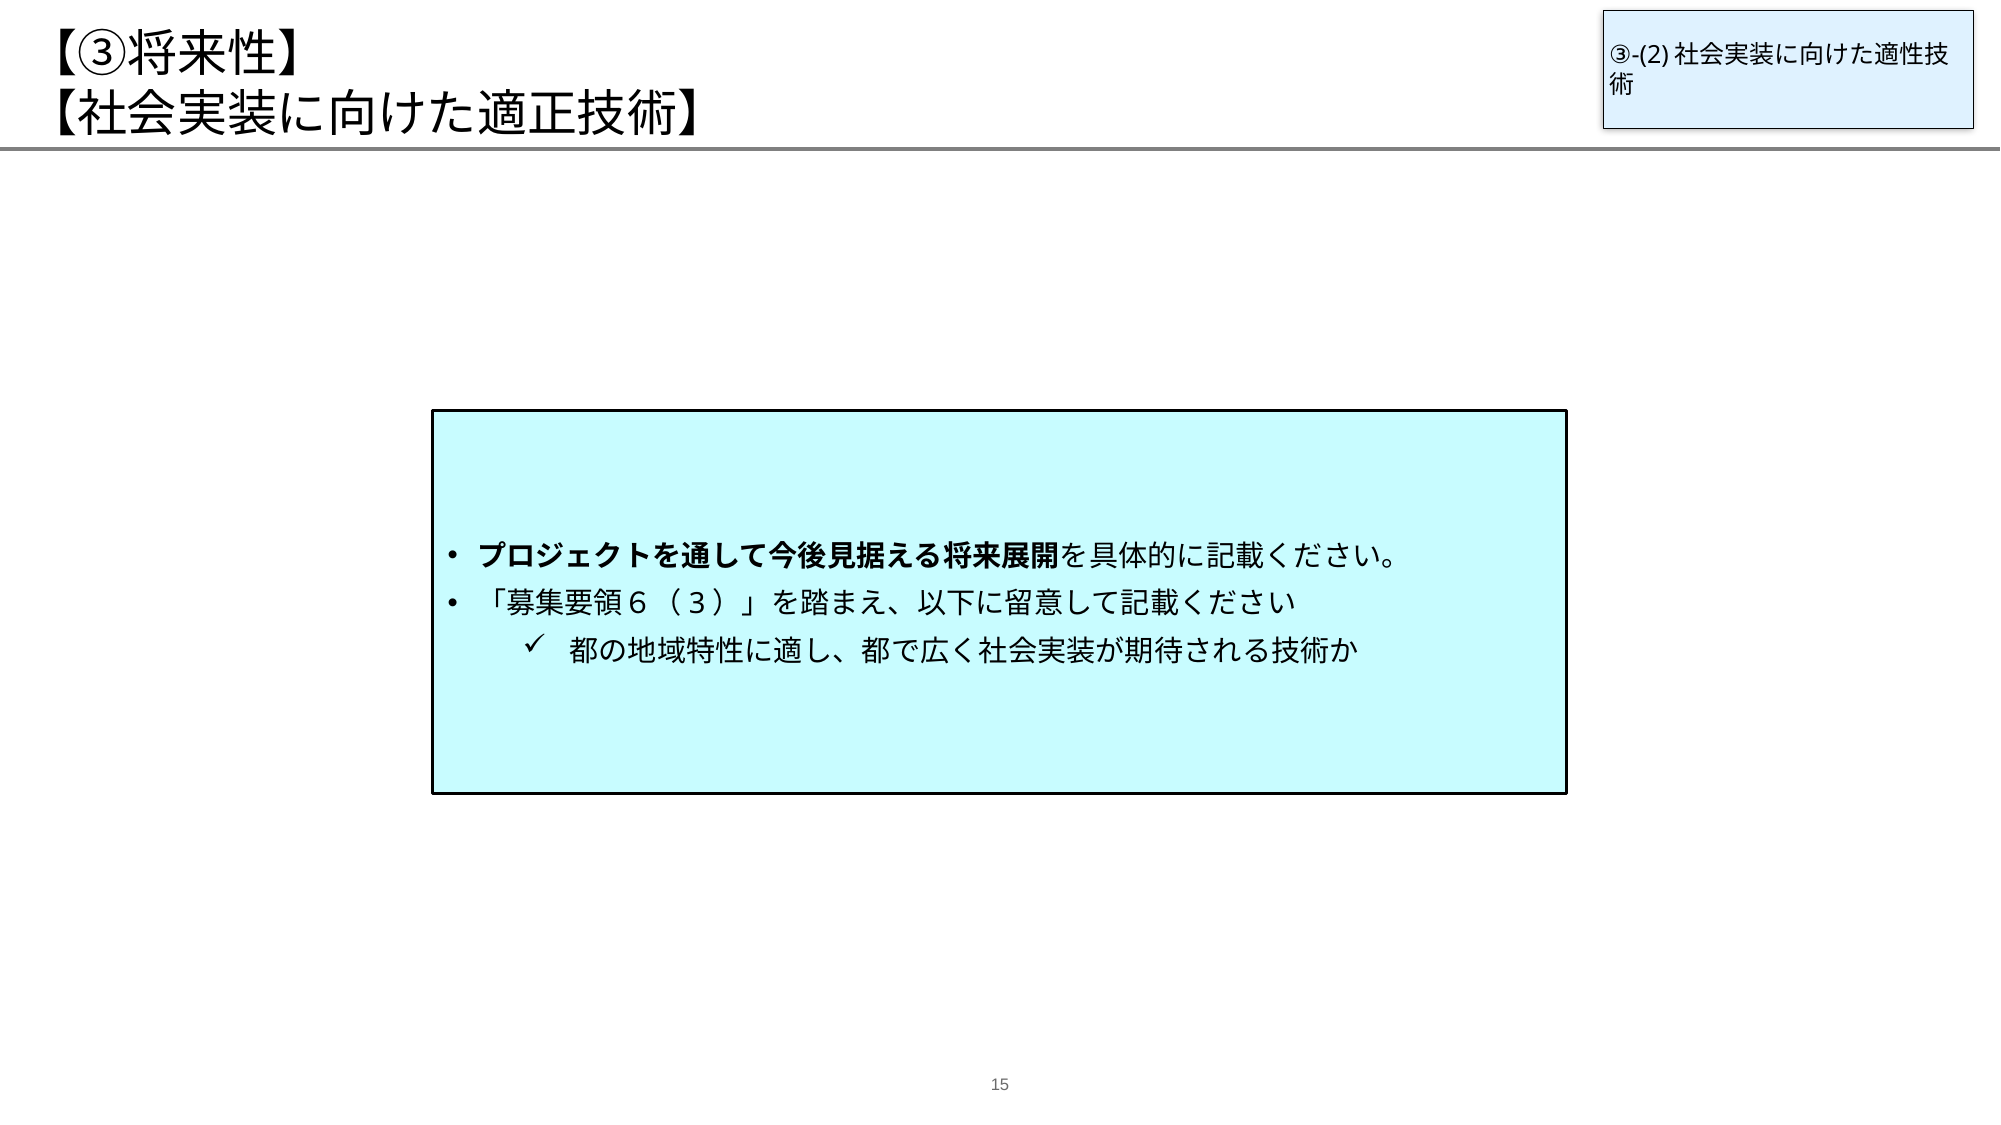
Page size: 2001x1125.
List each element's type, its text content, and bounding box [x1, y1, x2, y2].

text_box ③‐(2)社会実装に向けた適性技術 [1602, 9, 1974, 129]
title 【③将来性】 【社会実装に向けた適正技術】 [27, 0, 2000, 142]
text_box プロジェクトを通して今後見据える将来展開を具体的に記載ください。 「募集要領６（3）」を踏まえ、以下に留意して記載ください 都の地域特性に適し、都で広く社会実装が期待される技術か [432, 410, 1567, 794]
